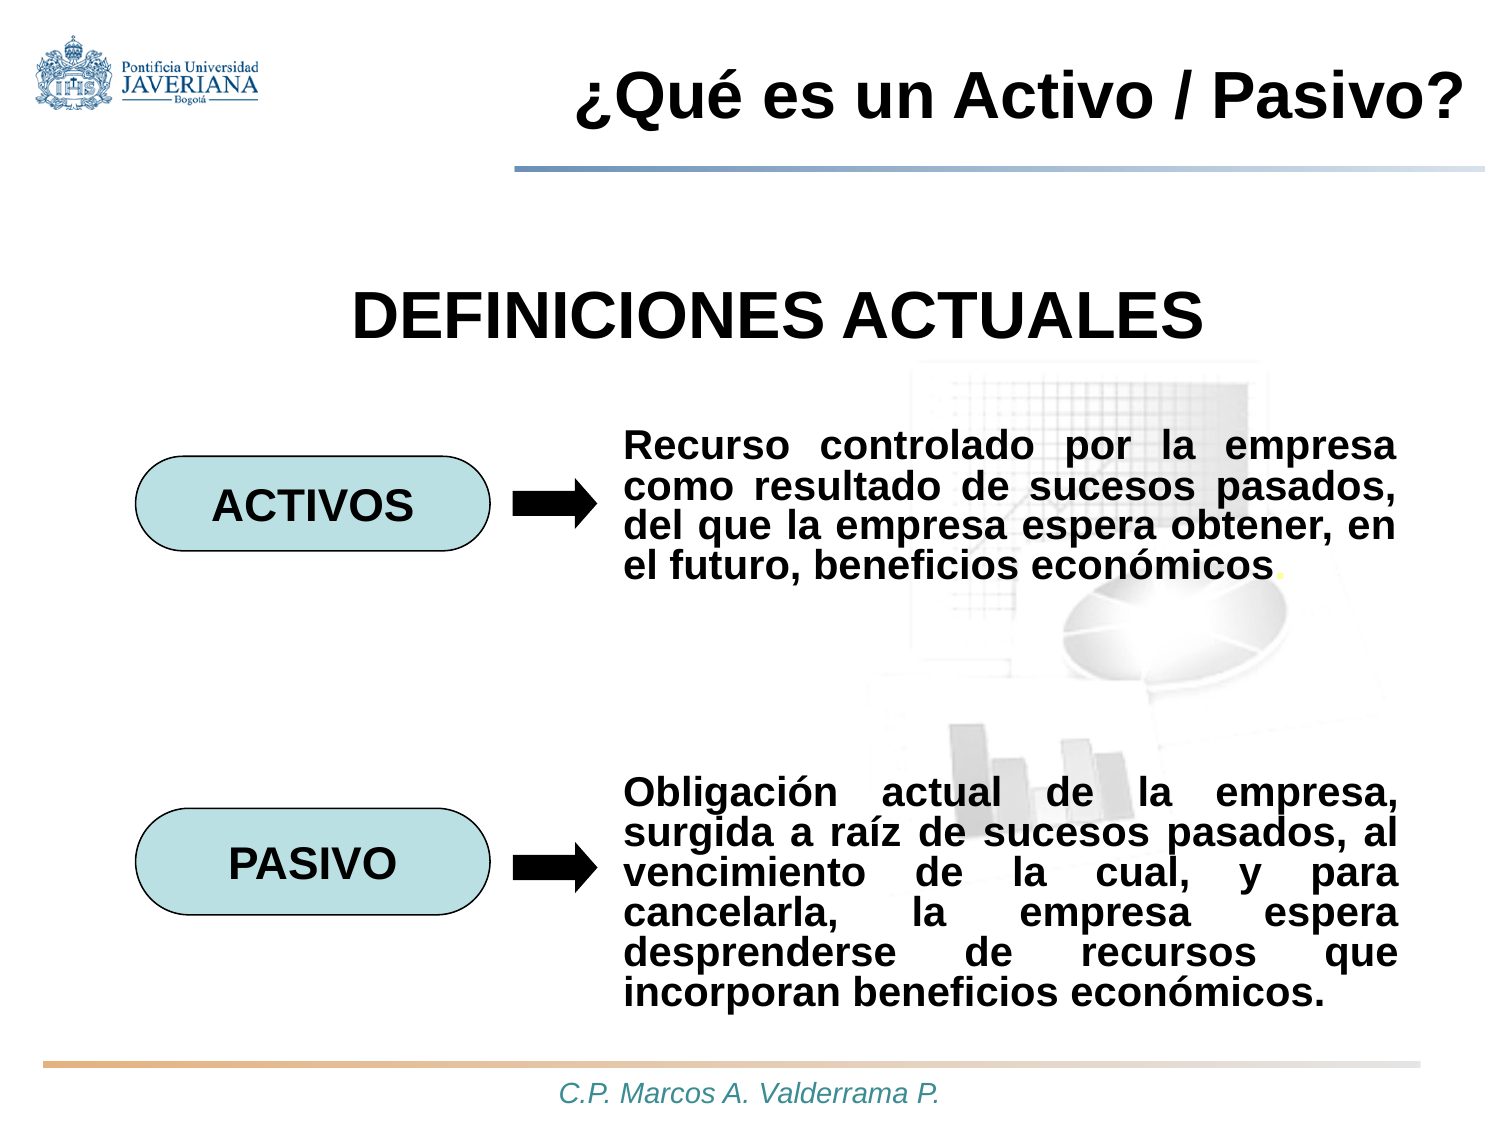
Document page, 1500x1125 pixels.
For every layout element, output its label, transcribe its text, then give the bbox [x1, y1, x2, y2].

text_box Recurso controlado por la empresa como resultado de sucesos pasados, del que la empresa espera obtener, en el futuro, beneficios económicos. [608, 420, 1412, 596]
text_box Obligación actual de la empresa, surgida a raíz de sucesos pasados, al vencimiento de la cual, y para cancelarla, la empresa espera desprenderse de recursos que incorporan beneficios económicos. [608, 767, 1414, 1023]
text_box [513, 843, 597, 892]
title ¿Qué es un Activo / Pasivo? [132, 44, 1483, 232]
text_box PASIVO [135, 808, 491, 915]
footer [372, 1023, 1130, 1099]
text_box [513, 479, 597, 528]
picture [35, 35, 258, 110]
text_box DEFINICIONES ACTUALES [336, 184, 1255, 360]
text_box ACTIVOS [135, 456, 491, 551]
